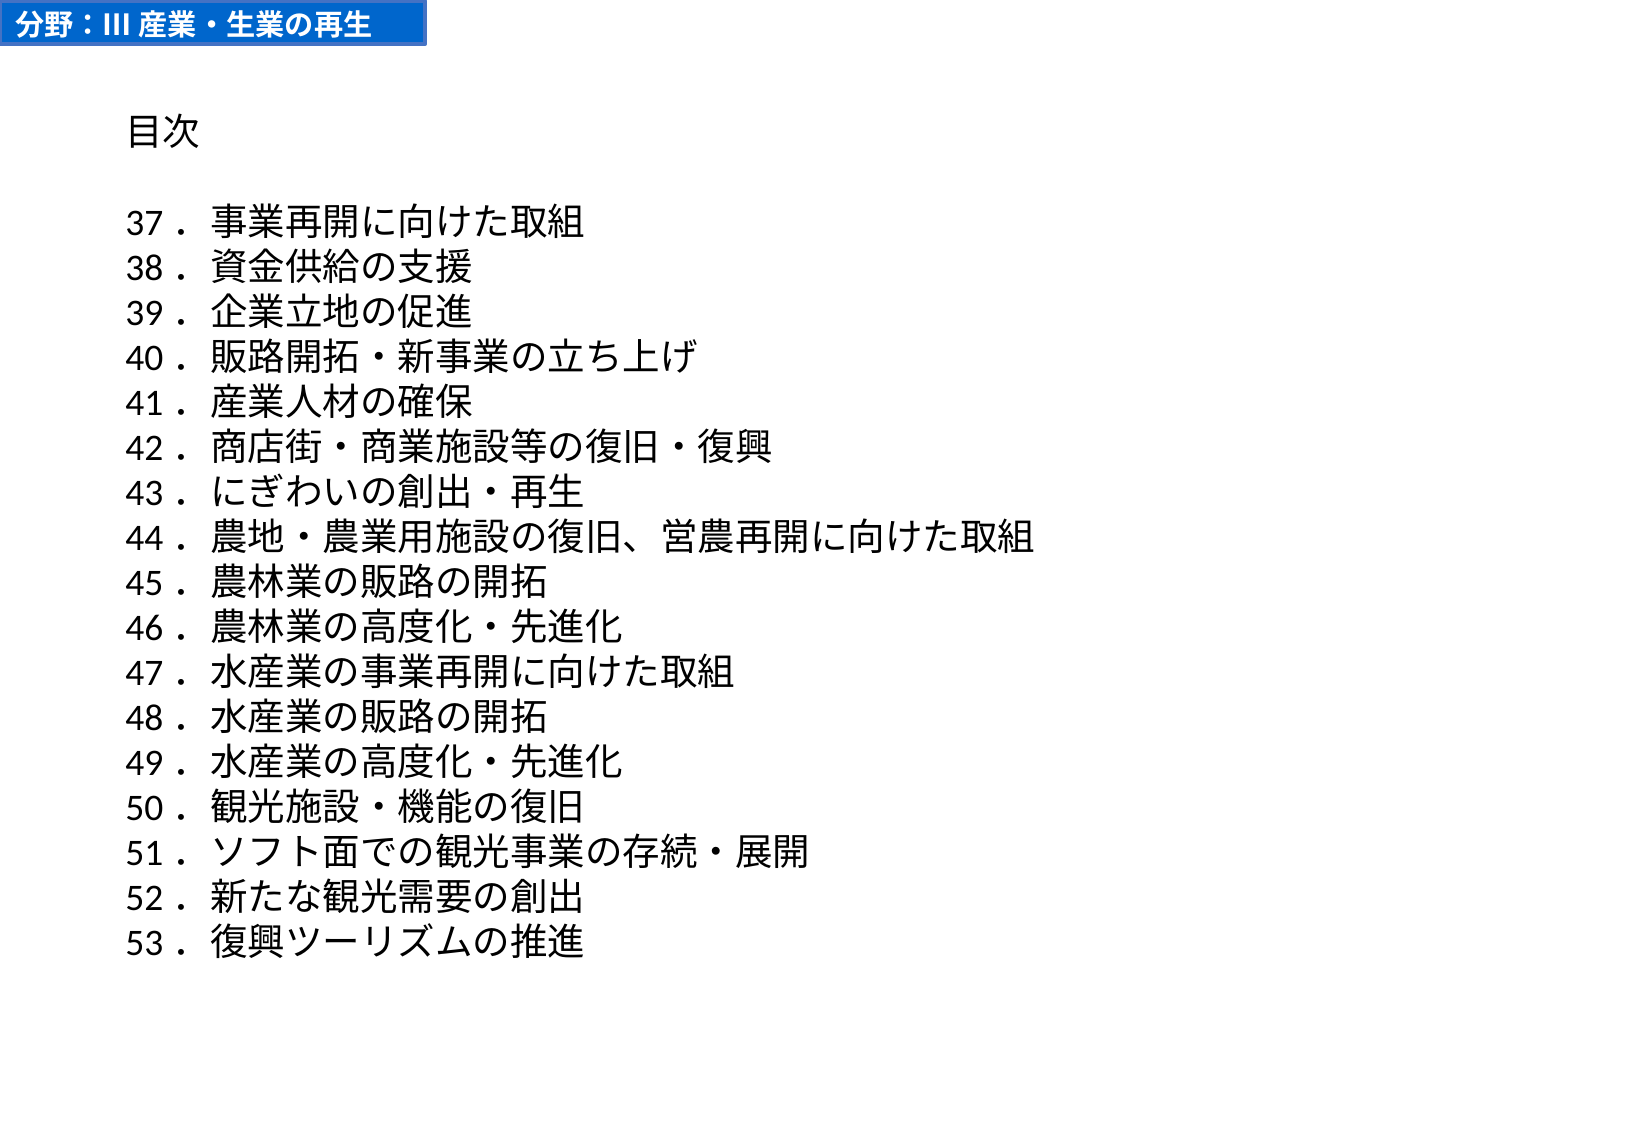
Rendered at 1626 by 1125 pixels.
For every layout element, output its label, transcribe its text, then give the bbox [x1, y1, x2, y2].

text_box 分野：Ⅲ 産業・生業の再生 [0, 0, 427, 46]
text_box 目次 37．事業再開に向けた取組 38．資金供給の支援 39．企業立地の促進 40．販路開拓・新事業の立ち上げ 41．産業人材の確保 42．商店街・商業施設等の復旧・復興 43．にぎわいの創出・再生 44．農地・農業用施設の復旧、営農再開に向けた取組 45．農林業の販路の開拓 46．農林業の高度化・先進化 47．水産業の事業再開に向けた取組 48．水産業の販路の開拓 49．水産業の高度化・先進化 50．観光施設・機能の復旧 51．ソフト面での観光事業の存続・展開 52．新たな観光需要の創出 53．復興ツーリズムの推進 [110, 100, 1515, 971]
